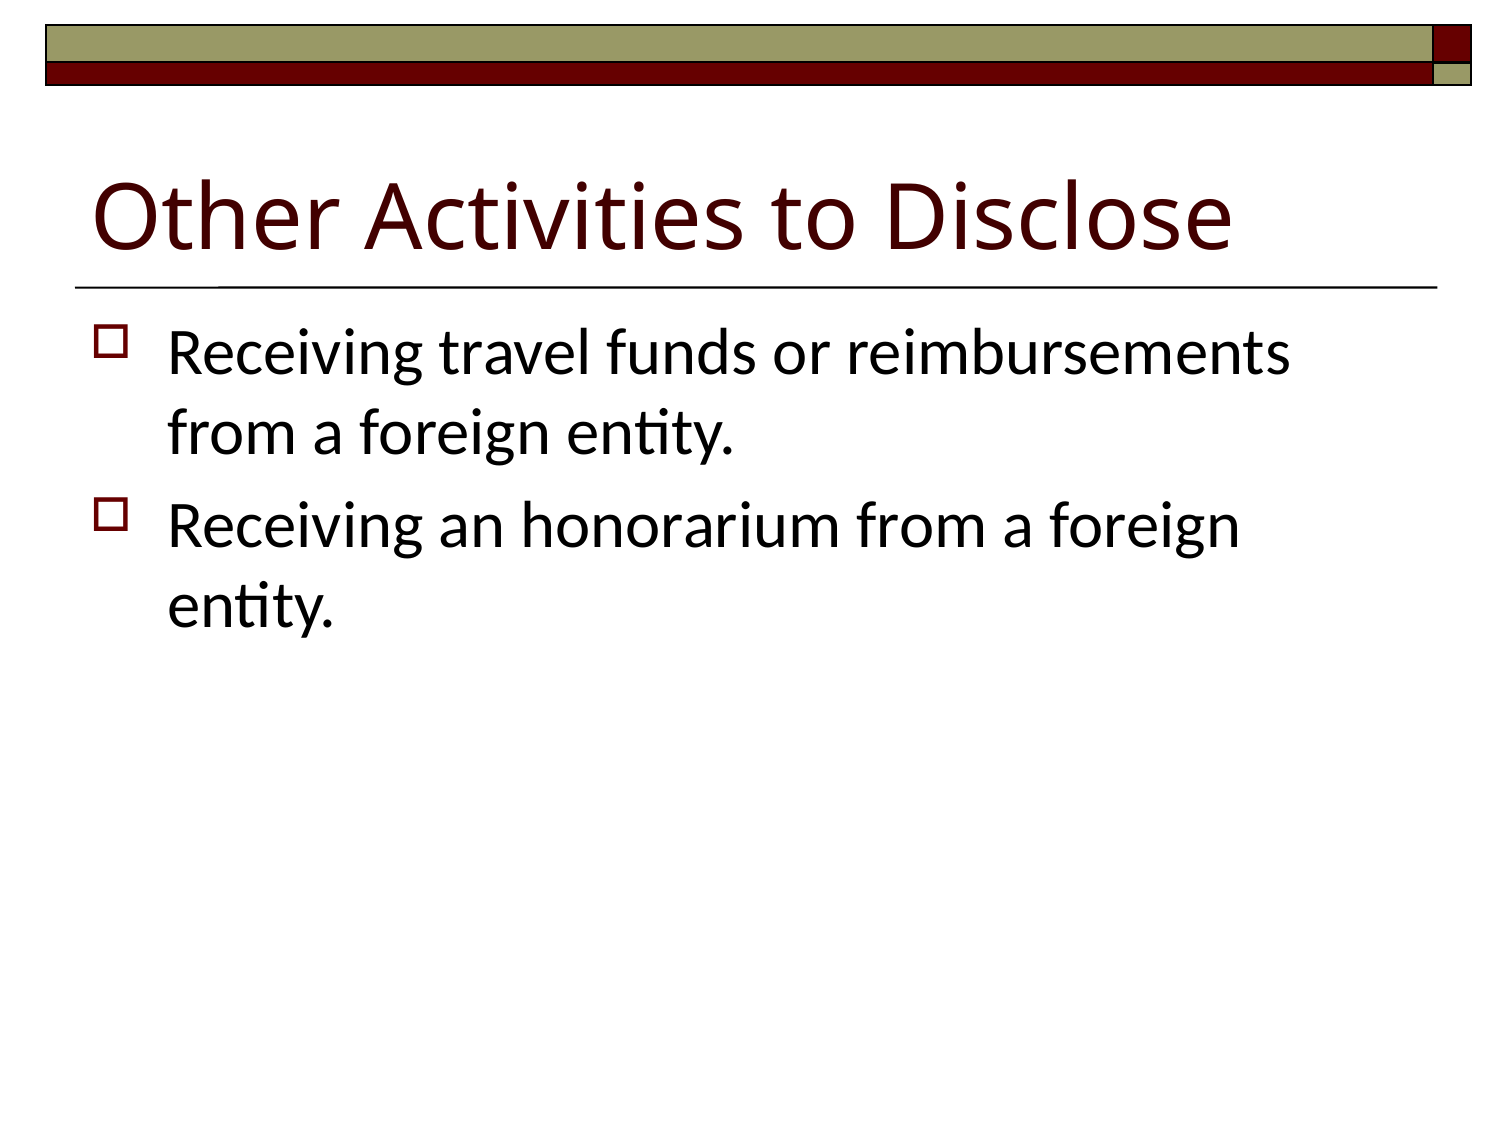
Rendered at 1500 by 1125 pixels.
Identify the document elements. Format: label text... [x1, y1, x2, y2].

title Other Activities to Disclose [75, 87, 1425, 275]
list Receiving travel funds or reimbursements from a foreign entity. Receiving an honorarium from a foreign entity. [75, 299, 1425, 1006]
